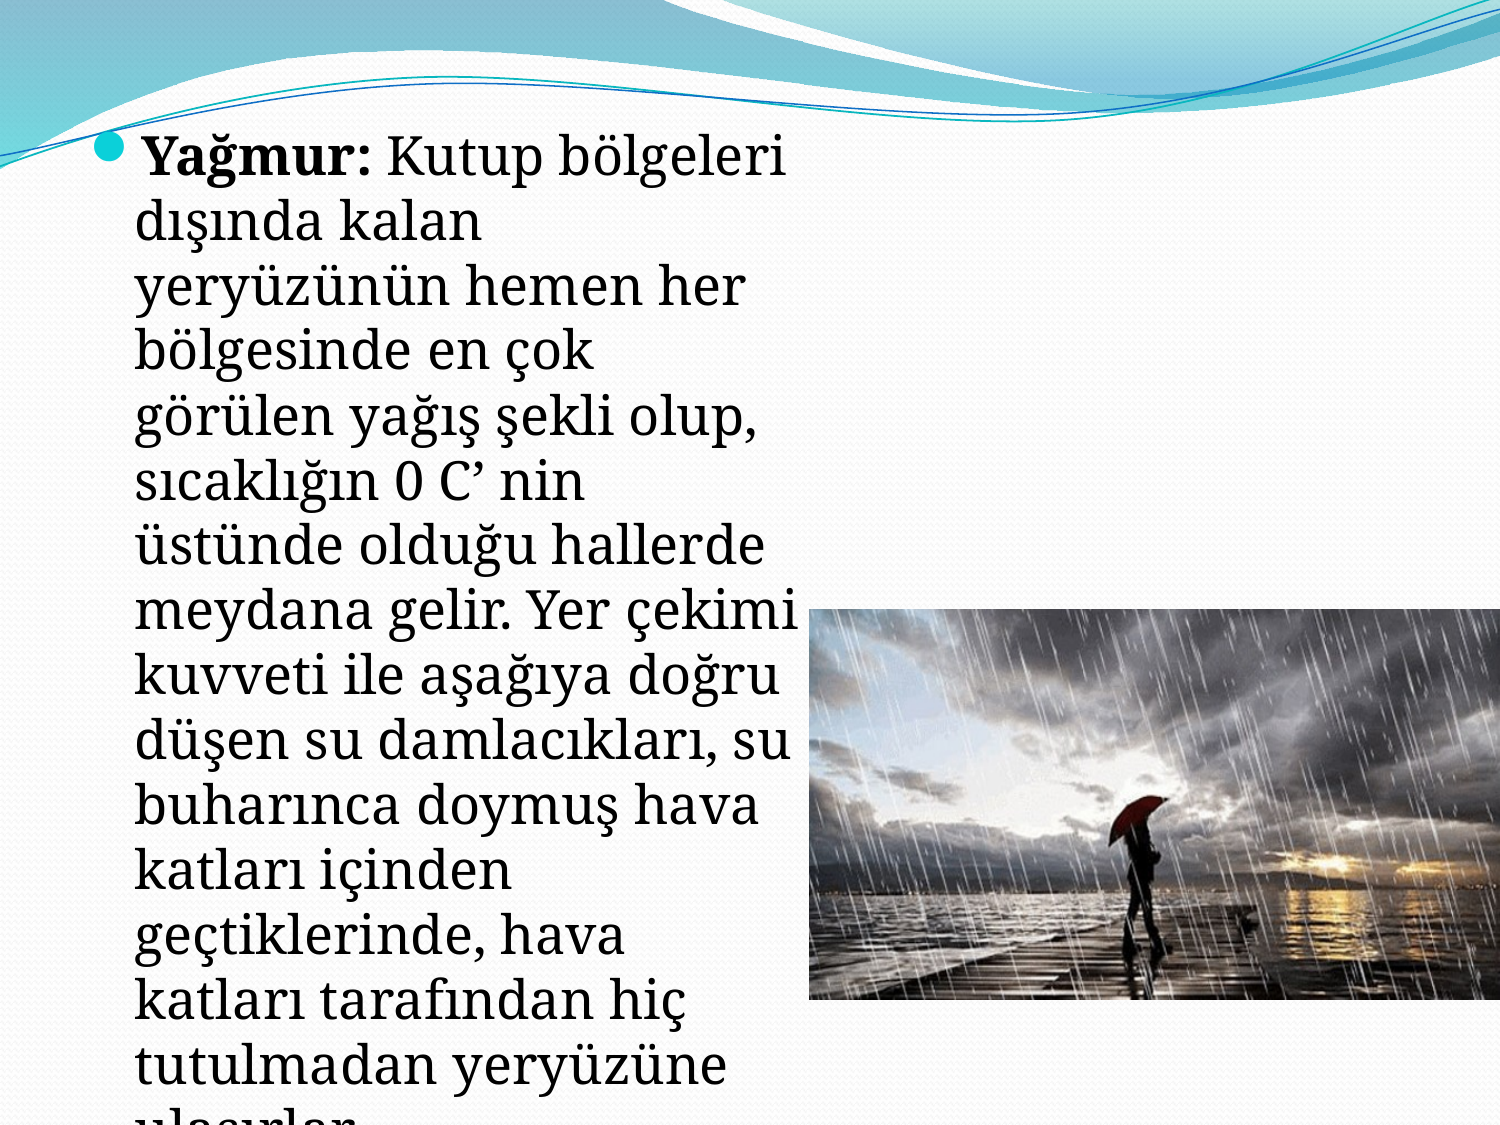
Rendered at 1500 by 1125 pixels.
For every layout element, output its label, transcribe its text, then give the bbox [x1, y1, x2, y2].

picture [808, 609, 1500, 1000]
list Yağmur: Kutup bölgeleri dışında kalan yeryüzünün hemen her bölgesinde en çok görülen yağış şekli olup, sıcaklığın 0 C’ nin üstünde olduğu hallerde meydana gelir. Yer çekimi kuvveti ile aşağıya doğru düşen su damlacıkları, su buharınca doymuş hava katları içinden geçtiklerinde, hava katları tarafından hiç tutulmadan yeryüzüne ulaşırlar. [75, 113, 821, 1038]
